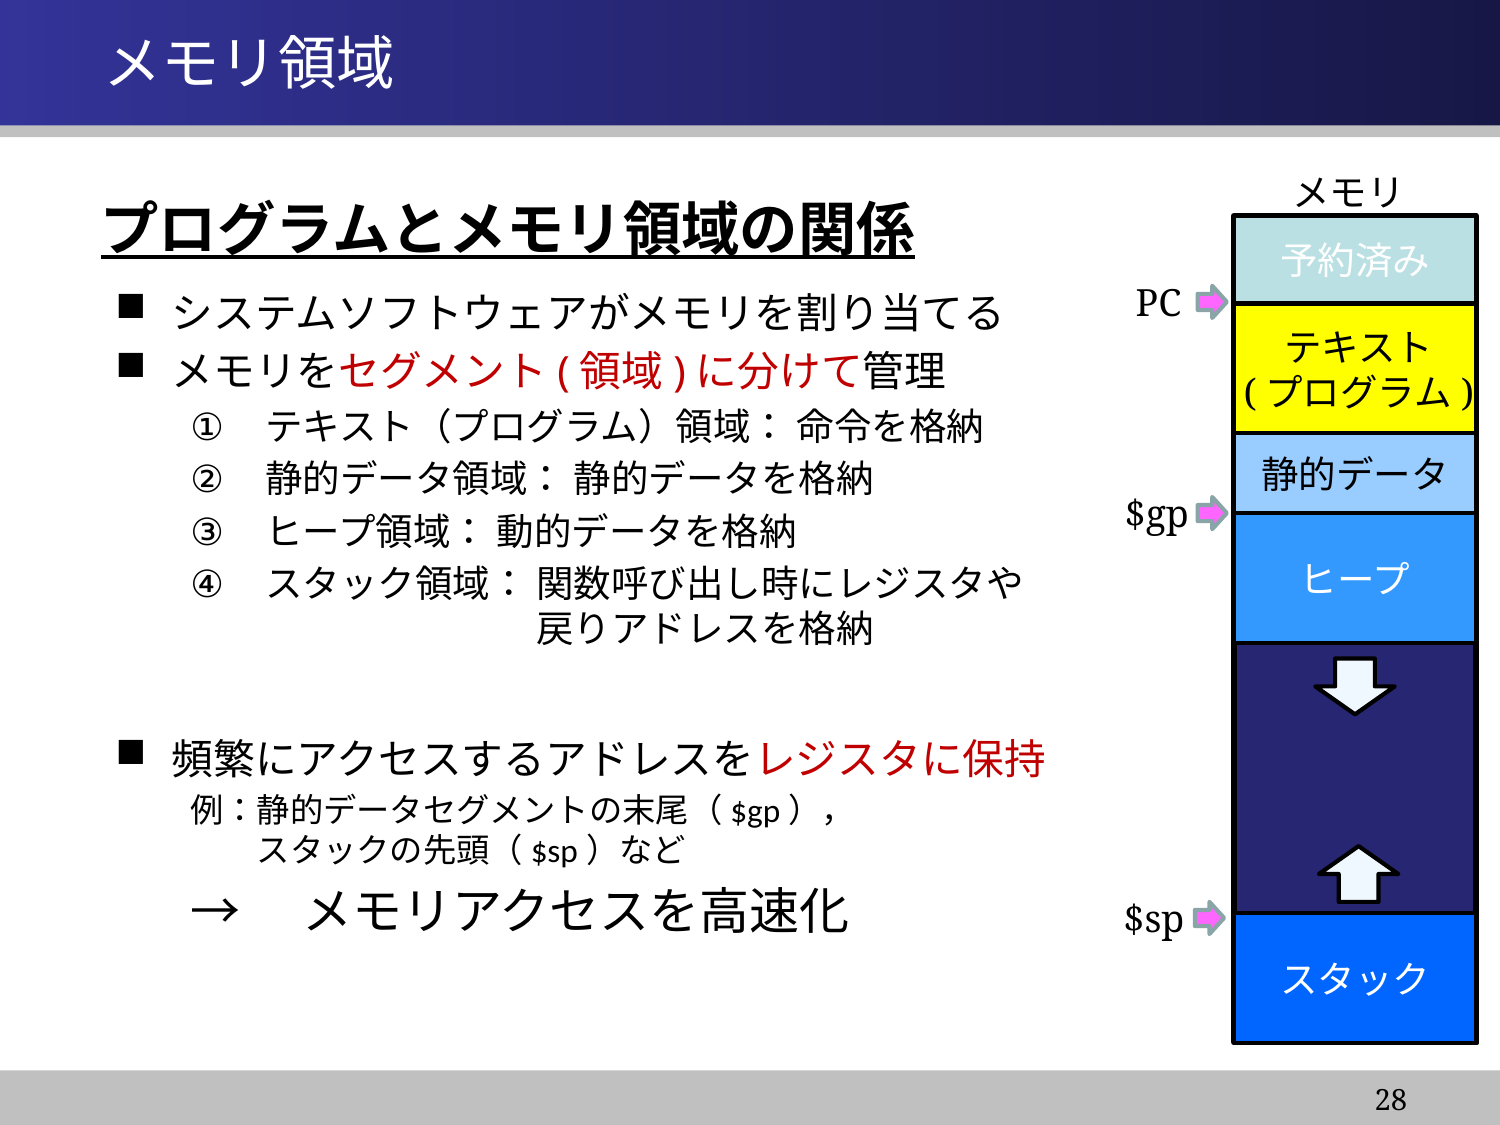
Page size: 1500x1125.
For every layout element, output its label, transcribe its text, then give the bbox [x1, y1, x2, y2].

text_box テキスト (プログラム) [1227, 316, 1491, 422]
list システムソフトウェアがメモリを割り当てる メモリをセグメント(領域)に分けて管理 テキスト（プログラム）領域： 命令を格納 静的データ領域： 静的データを格納 ヒープ領域： 動的データを格納 スタック領域： 関数呼び出し時にレジスタや 戻りアドレスを格納 頻繁にアクセスするアドレスをレジスタに保持 例：静的データセグメントの末尾（$gp）， スタックの先頭（$sp）など → メモリアクセスを高速化 [100, 278, 1451, 1123]
text_box [1232, 645, 1478, 911]
text_box [1195, 283, 1229, 320]
text_box $sp [1108, 887, 1200, 948]
text_box スタック [1232, 911, 1479, 1045]
text_box [1232, 422, 1478, 431]
text_box ヒープ [1232, 511, 1478, 645]
text_box [1313, 656, 1397, 717]
text_box メモリ [1277, 161, 1420, 184]
text_box PC [1120, 271, 1197, 332]
text_box $gp [1110, 482, 1204, 543]
title メモリ領域 [88, 21, 1114, 102]
text_box [1316, 844, 1401, 904]
text_box [1195, 495, 1229, 532]
slide_number 28 [1071, 1085, 1422, 1118]
text_box 静的データ [1232, 431, 1478, 511]
text_box [1192, 899, 1226, 936]
text_box プログラムとメモリ領域の関係 [86, 184, 1495, 270]
text_box [1232, 302, 1478, 316]
text_box 予約済み [1232, 270, 1478, 302]
